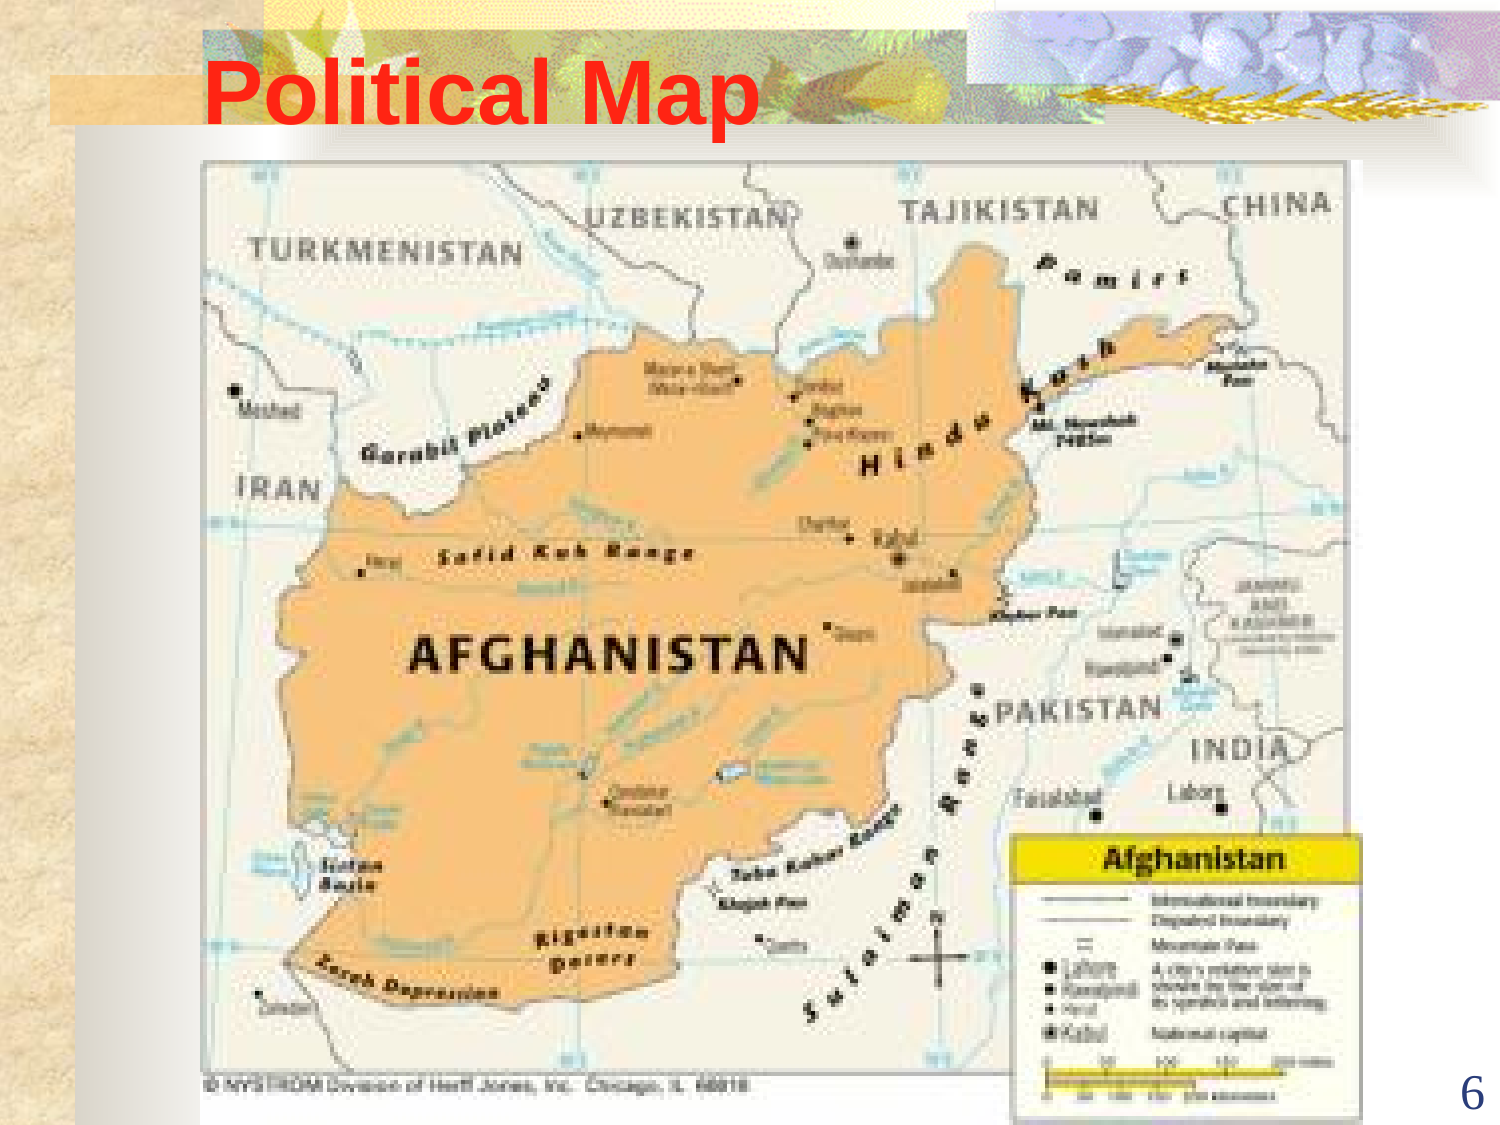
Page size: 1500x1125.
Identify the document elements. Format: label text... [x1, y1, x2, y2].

picture [0, 0, 1500, 1125]
slide_number 6 [1366, 1051, 1500, 1125]
picture [199, 160, 1363, 1125]
title Political Map [187, 50, 1438, 150]
